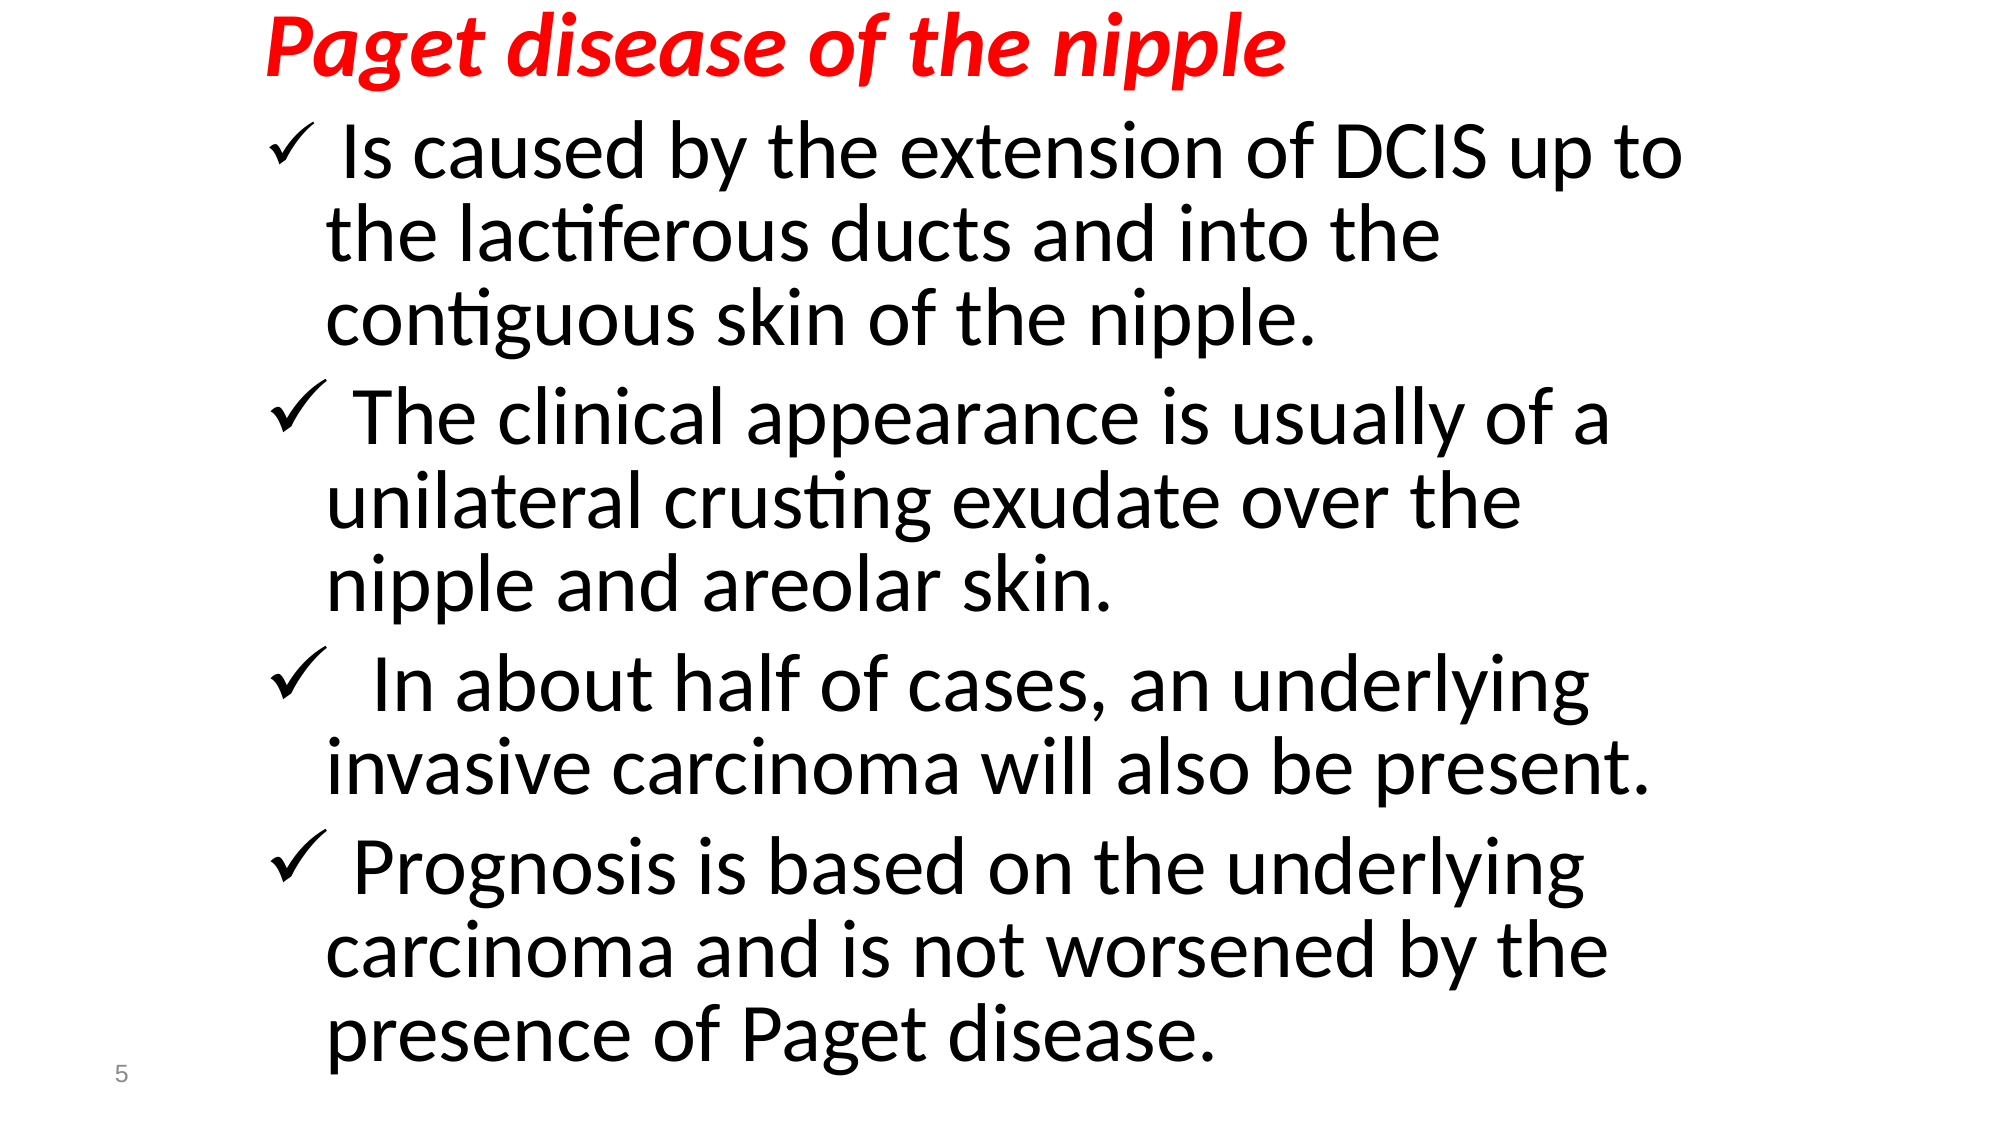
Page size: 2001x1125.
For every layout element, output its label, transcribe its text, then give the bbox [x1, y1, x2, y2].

list Paget disease of the nipple Is caused by the extension of DCIS up to the lactiferous ducts and into the contiguous skin of the nipple. The clinical appearance is usually of a unilateral crusting exudate over the nipple and areolar skin. In about half of cases, an underlying invasive carcinoma will also be present. Prognosis is based on the underlying carcinoma and is not worsened by the presence of Paget disease. [249, 0, 1750, 1125]
slide_number 5 [99, 1042, 567, 1103]
